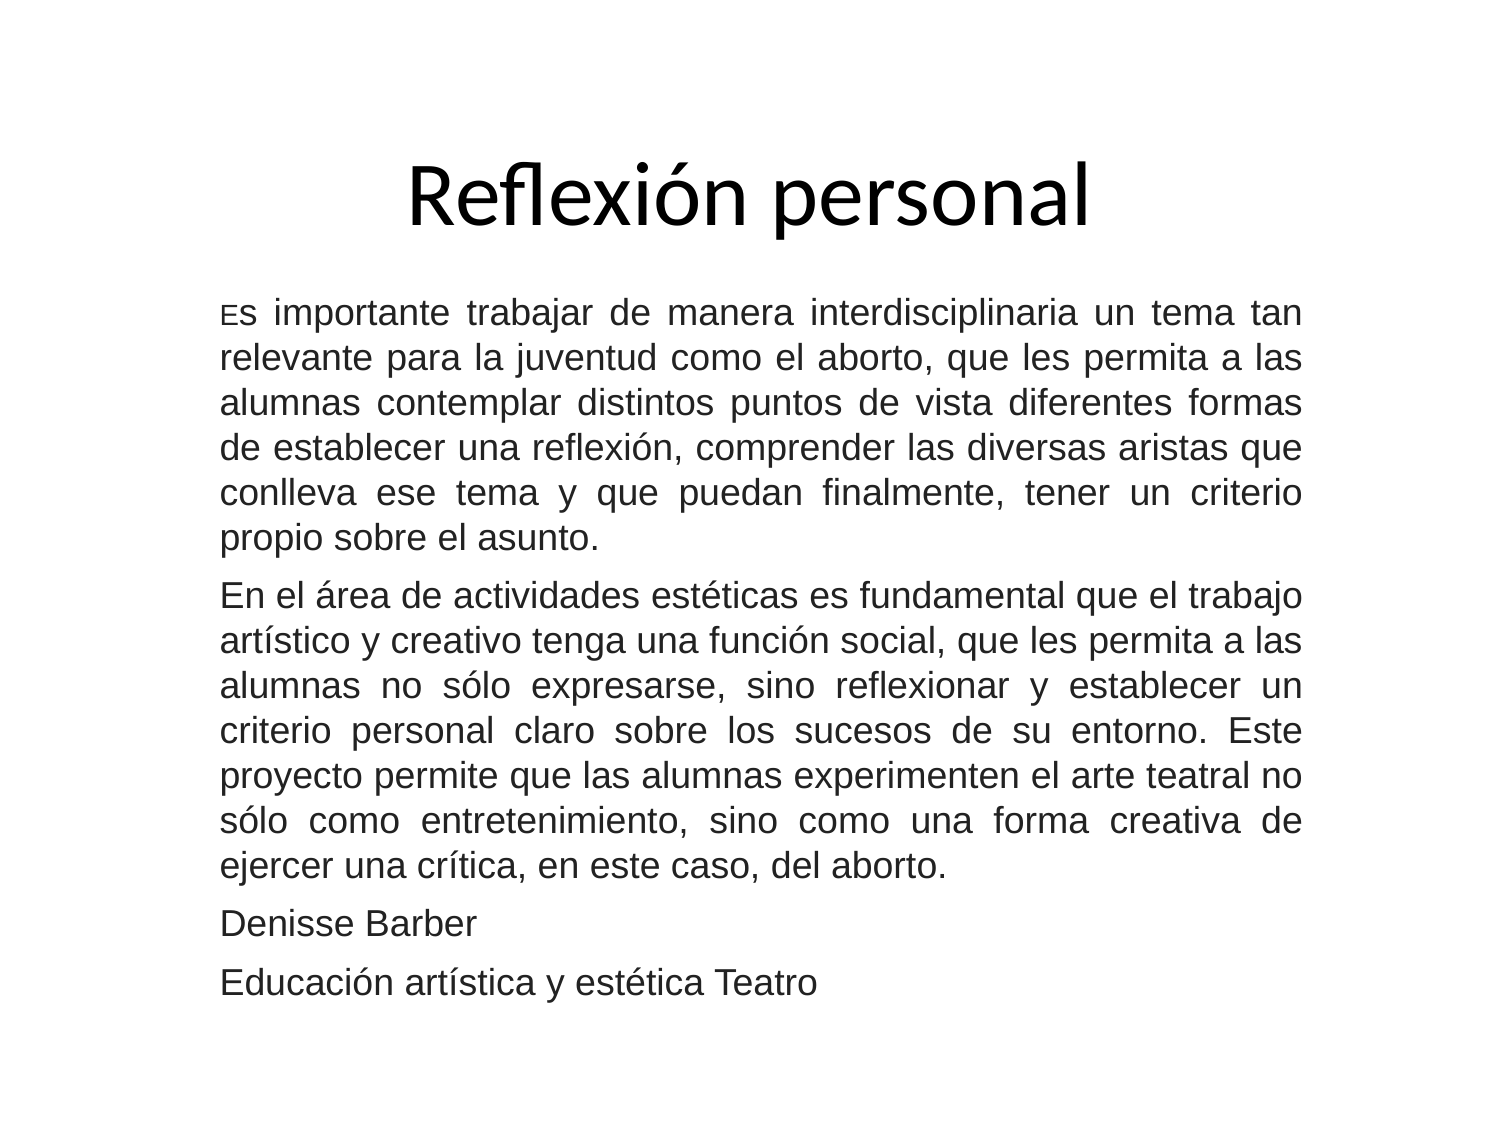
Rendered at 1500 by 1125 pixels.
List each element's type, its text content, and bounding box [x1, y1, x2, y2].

title Reflexión personal [112, 90, 1388, 333]
subtitle Es importante trabajar de manera interdisciplinaria un tema tan relevante para la juventud como el aborto, que les permita a las alumnas contemplar distintos puntos de vista diferentes formas de establecer una reflexión, comprender las diversas aristas que conlleva ese tema y que puedan finalmente, tener un criterio propio sobre el asunto. En el área de actividades estéticas es fundamental que el trabajo artístico y creativo tenga una función social, que les permita a las alumnas no sólo expresarse, sino reflexionar y establecer un criterio personal claro sobre los sucesos de su entorno. Este proyecto permite que las alumnas experimenten el arte teatral no sólo como entretenimiento, sino como una forma creativa de ejercer una crítica, en este caso, del aborto. Denisse Barber Educación artística y estética Teatro [204, 272, 1319, 1106]
